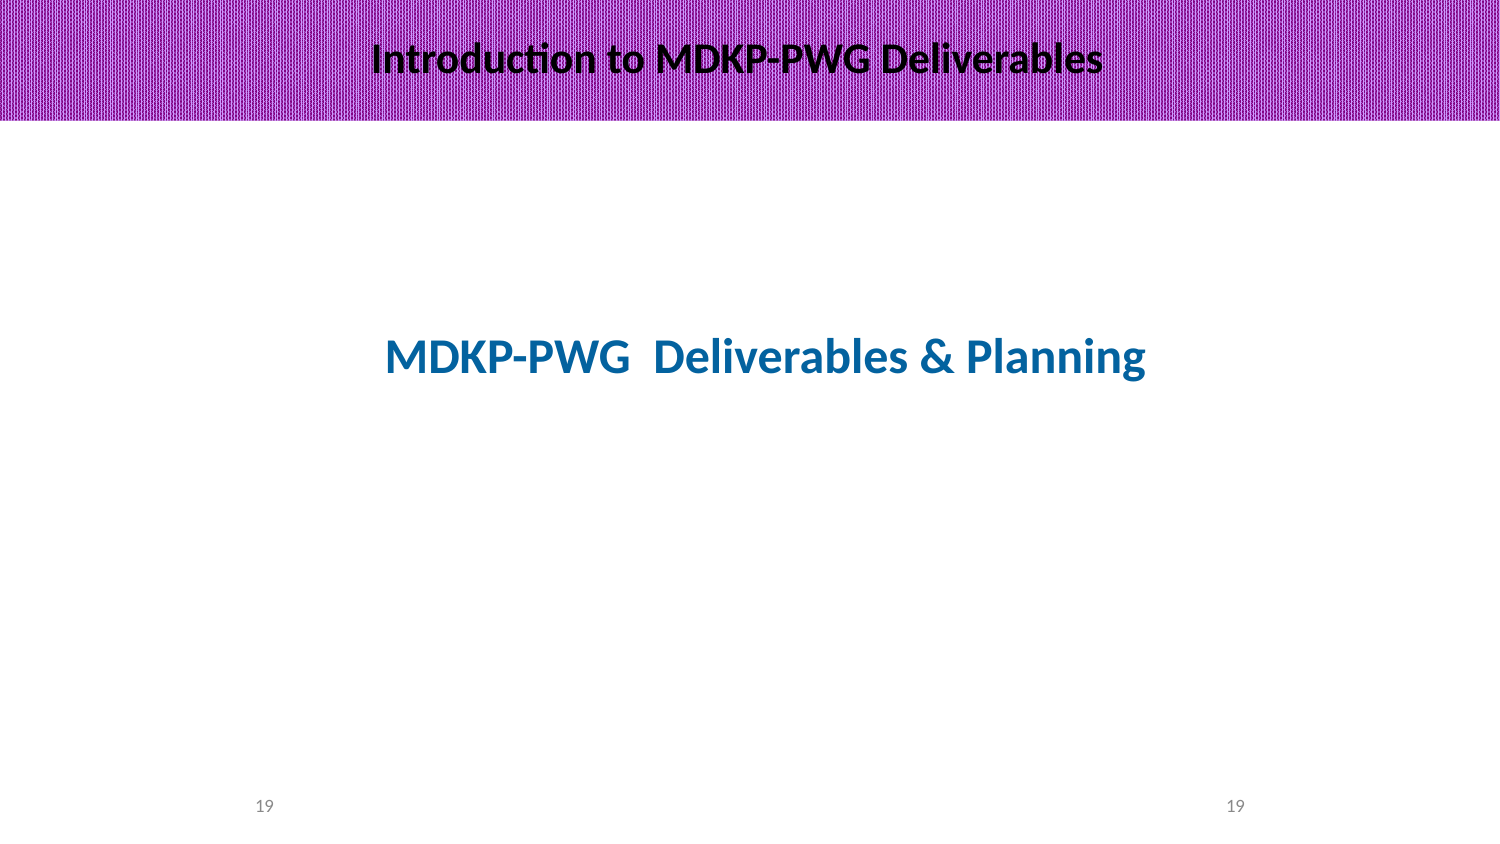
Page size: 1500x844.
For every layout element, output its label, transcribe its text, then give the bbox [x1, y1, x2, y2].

list MDKP-PWG Deliverables & Planning [218, 311, 1313, 419]
title Introduction to MDKP-PWG Deliverables [187, 0, 1313, 112]
text_box 19 [243, 782, 507, 827]
text_box 19 [993, 782, 1257, 827]
